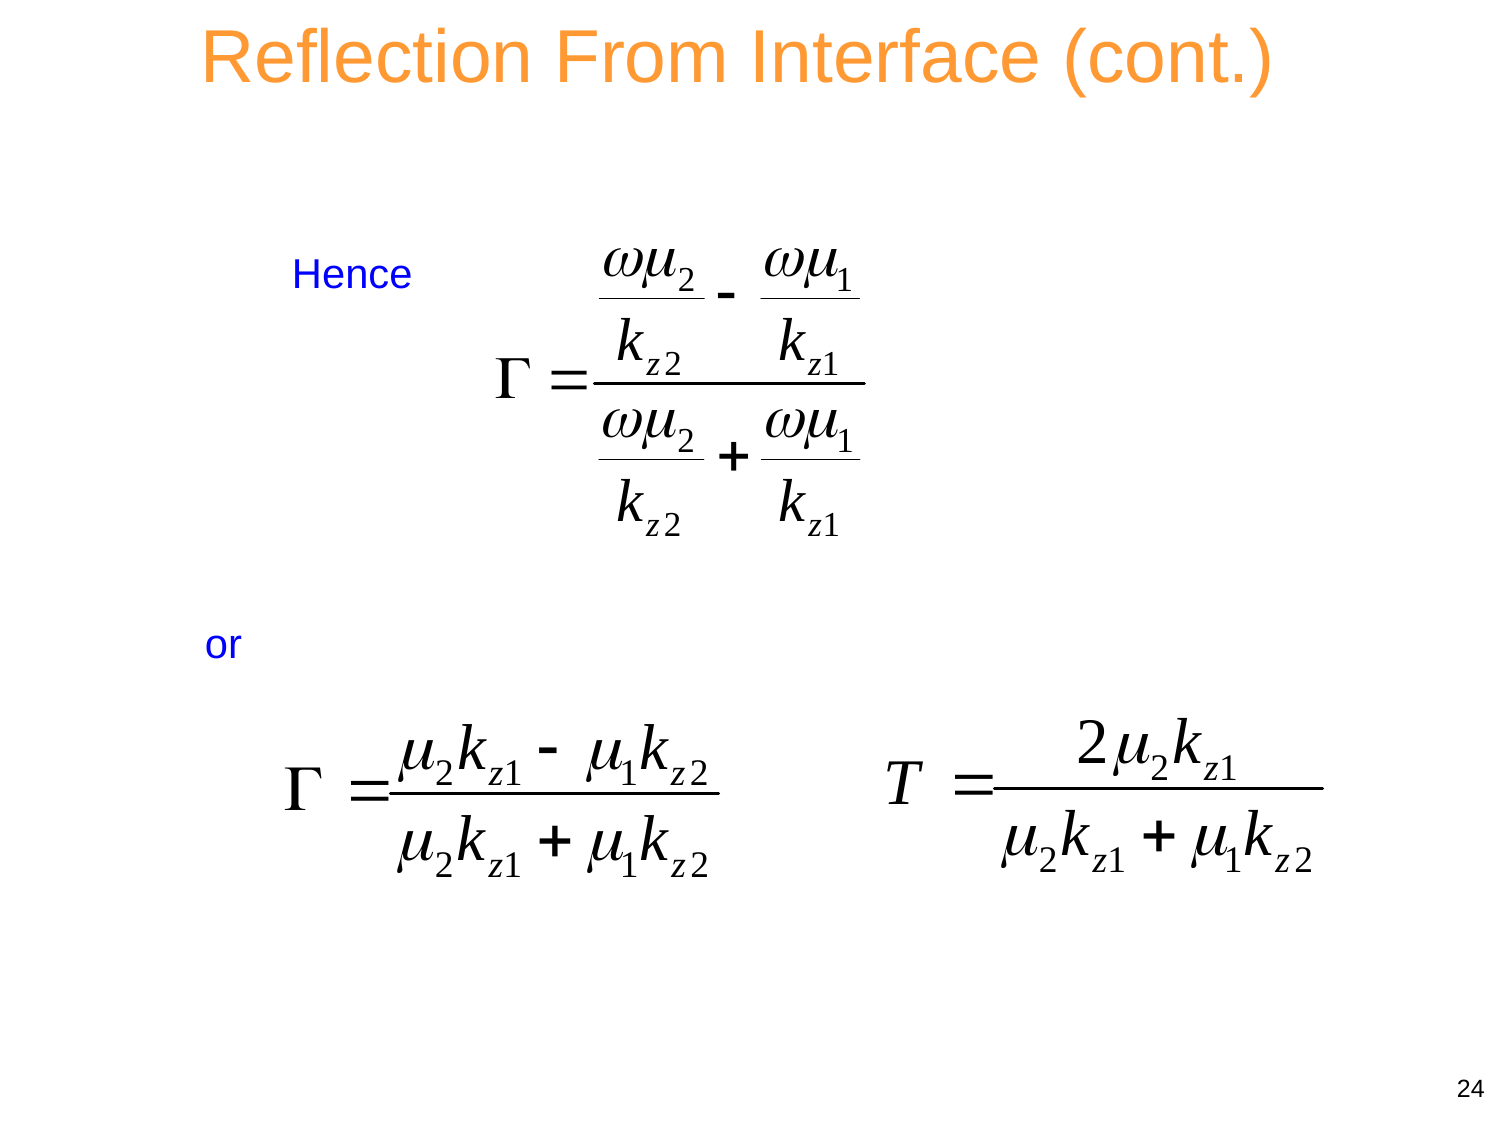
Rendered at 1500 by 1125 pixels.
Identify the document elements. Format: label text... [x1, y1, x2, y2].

text_box or [190, 609, 258, 675]
slide_number 24 [1187, 1050, 1500, 1125]
text_box Hence [277, 239, 428, 305]
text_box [486, 215, 877, 551]
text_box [274, 707, 730, 892]
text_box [877, 701, 1338, 886]
text_box Reflection From Interface (cont.) [113, 0, 1363, 105]
